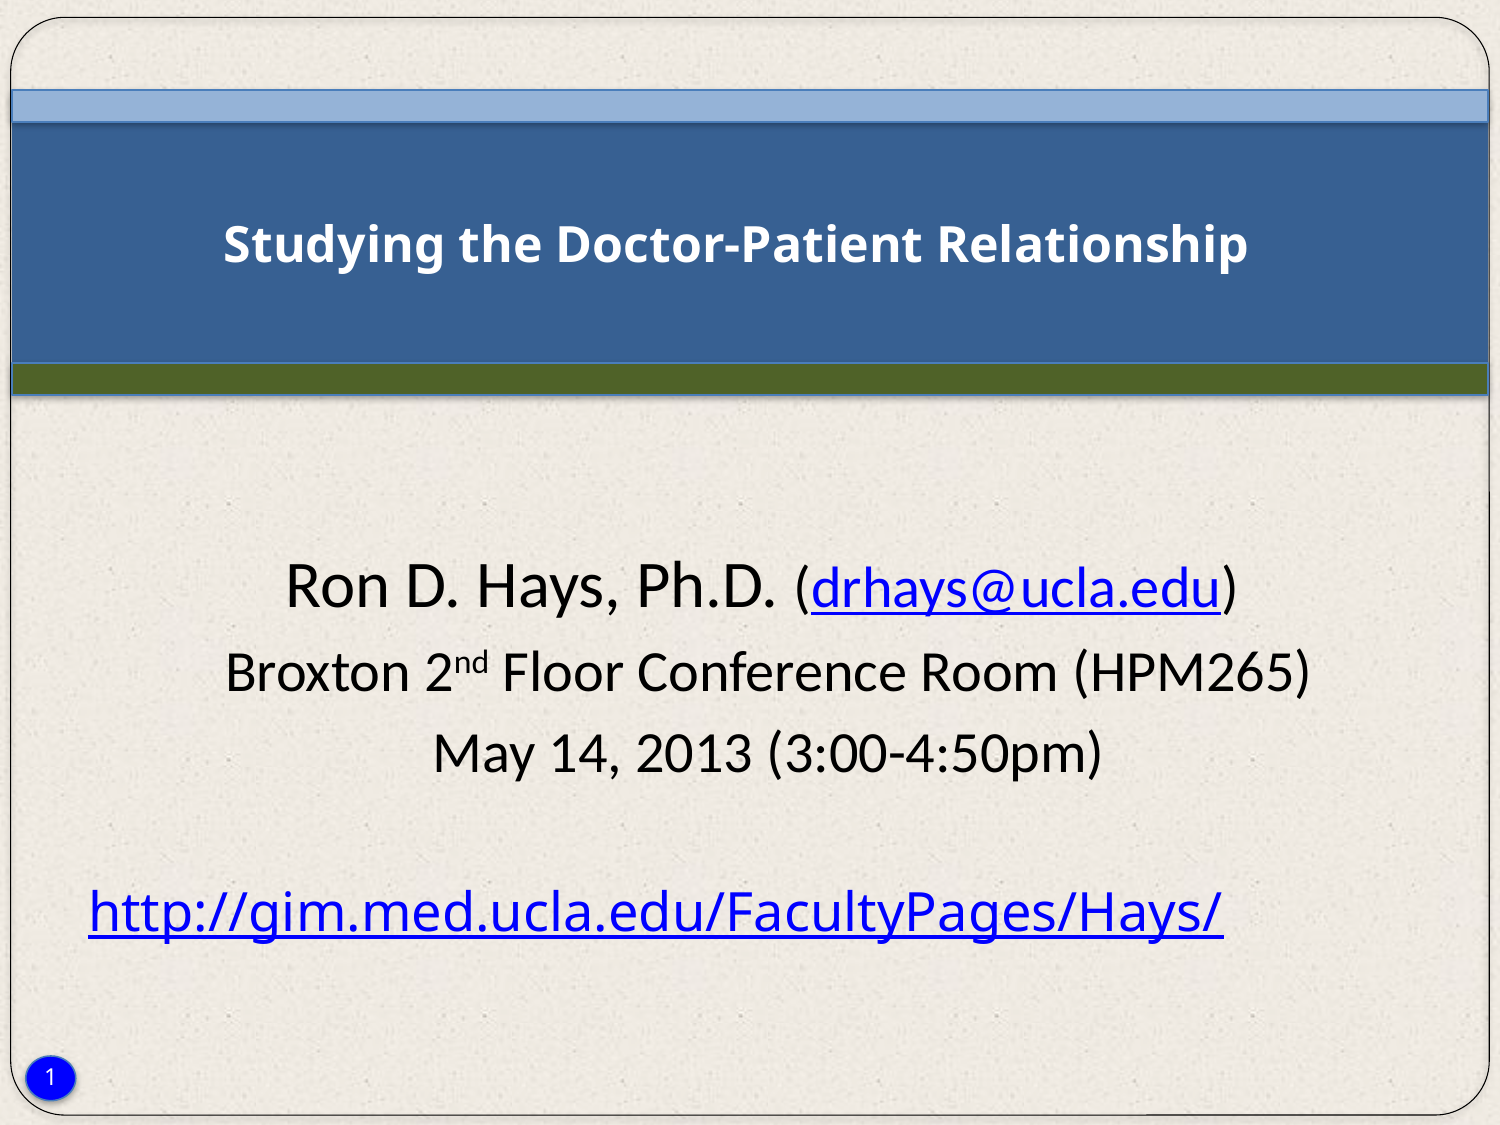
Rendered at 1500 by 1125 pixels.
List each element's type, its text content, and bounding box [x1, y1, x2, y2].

text_box [11, 362, 1489, 396]
text_box [11, 89, 1489, 123]
title Studying the Doctor-Patient Relationship [11, 129, 1489, 362]
subtitle Ron D. Hays, Ph.D. (drhays@ucla.edu) Broxton 2nd Floor Conference Room (HPM265) May 14, 2013 (3:00-4:50pm) http://gim.med.ucla.edu/FacultyPages/Hays/ [73, 533, 1465, 1084]
